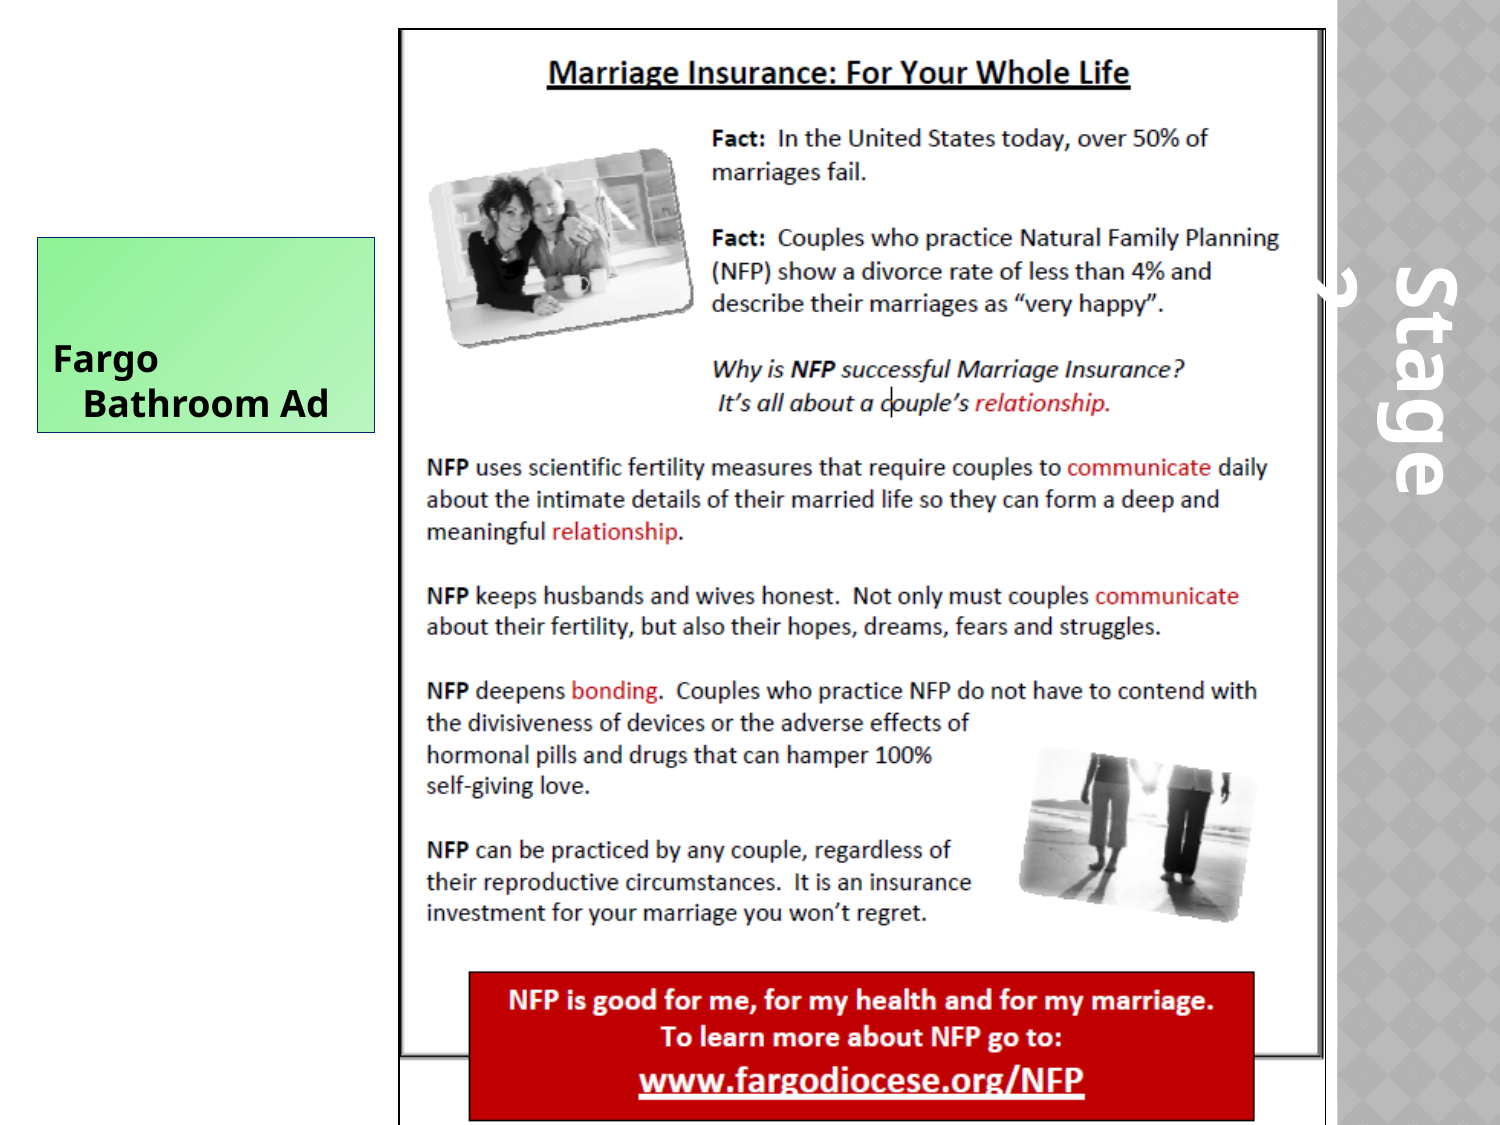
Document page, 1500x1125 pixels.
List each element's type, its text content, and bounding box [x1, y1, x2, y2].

text_box Stage 2 [1330, 249, 1489, 556]
text_box Fargo Bathroom Ad [37, 237, 375, 433]
picture [399, 29, 1326, 1125]
